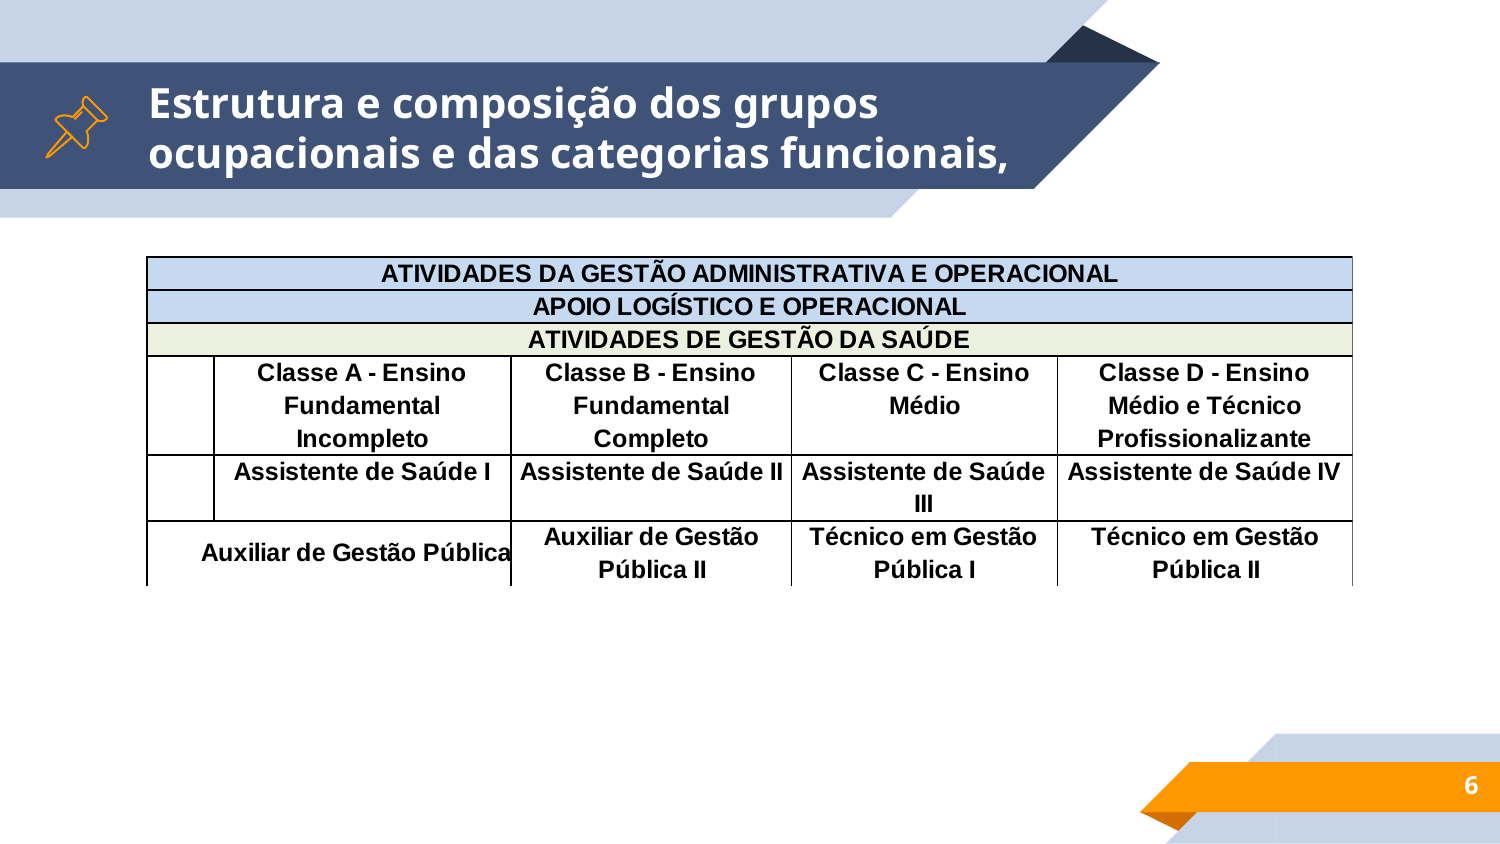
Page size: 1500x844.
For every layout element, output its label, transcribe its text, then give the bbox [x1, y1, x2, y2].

slide_number 6 [1249, 760, 1494, 813]
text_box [45, 96, 108, 158]
title Estrutura e composição dos grupos ocupacionais e das categorias funcionais, [133, 64, 1035, 190]
picture [145, 256, 1355, 588]
